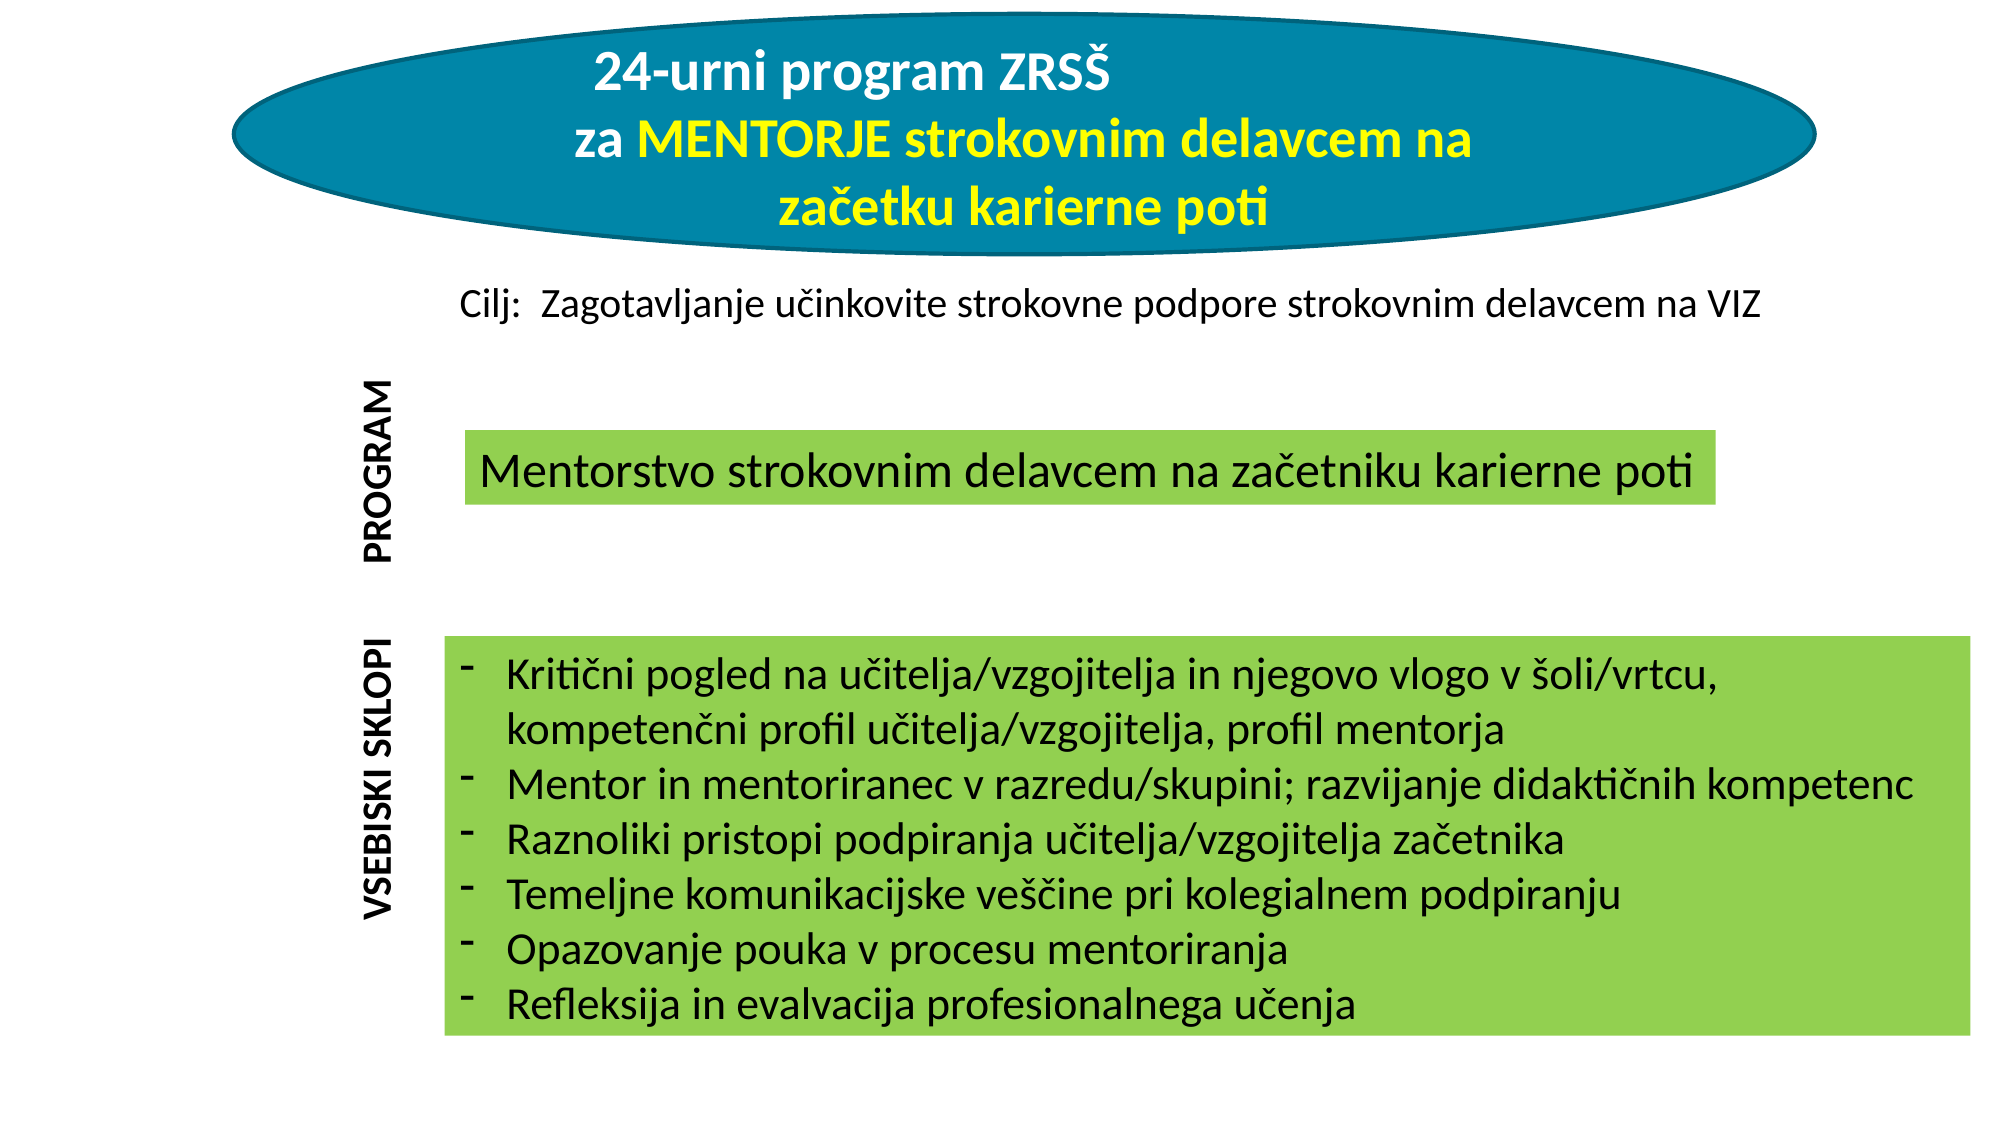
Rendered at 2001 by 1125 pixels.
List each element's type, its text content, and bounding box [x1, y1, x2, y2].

text_box 24-urni program ZRSŠ za MENTORJE strokovnim delavcem na začetku karierne poti [231, 11, 1817, 257]
text_box Cilj: Zagotavljanje učinkovite strokovne podpore strokovnim delavcem na VIZ [444, 268, 1790, 333]
text_box Mentorstvo strokovnim delavcem na začetniku karierne poti [465, 430, 1716, 505]
text_box Kritični pogled na učitelja/vzgojitelja in njegovo vlogo v šoli/vrtcu, kompetenčni profil učitelja/vzgojitelja, profil mentorja Mentor in mentoriranec v razredu/skupini; razvijanje didaktičnih kompetenc Raznoliki pristopi podpiranja učitelja/vzgojitelja začetnika Temeljne komunikacijske veščine pri kolegialnem podpiranju Opazovanje pouka v procesu mentoriranja Refleksija in evalvacija profesionalnega učenja [444, 636, 1971, 1036]
text_box PROGRAM [341, 357, 407, 534]
text_box VSEBISKI SKLOPI [341, 534, 407, 936]
